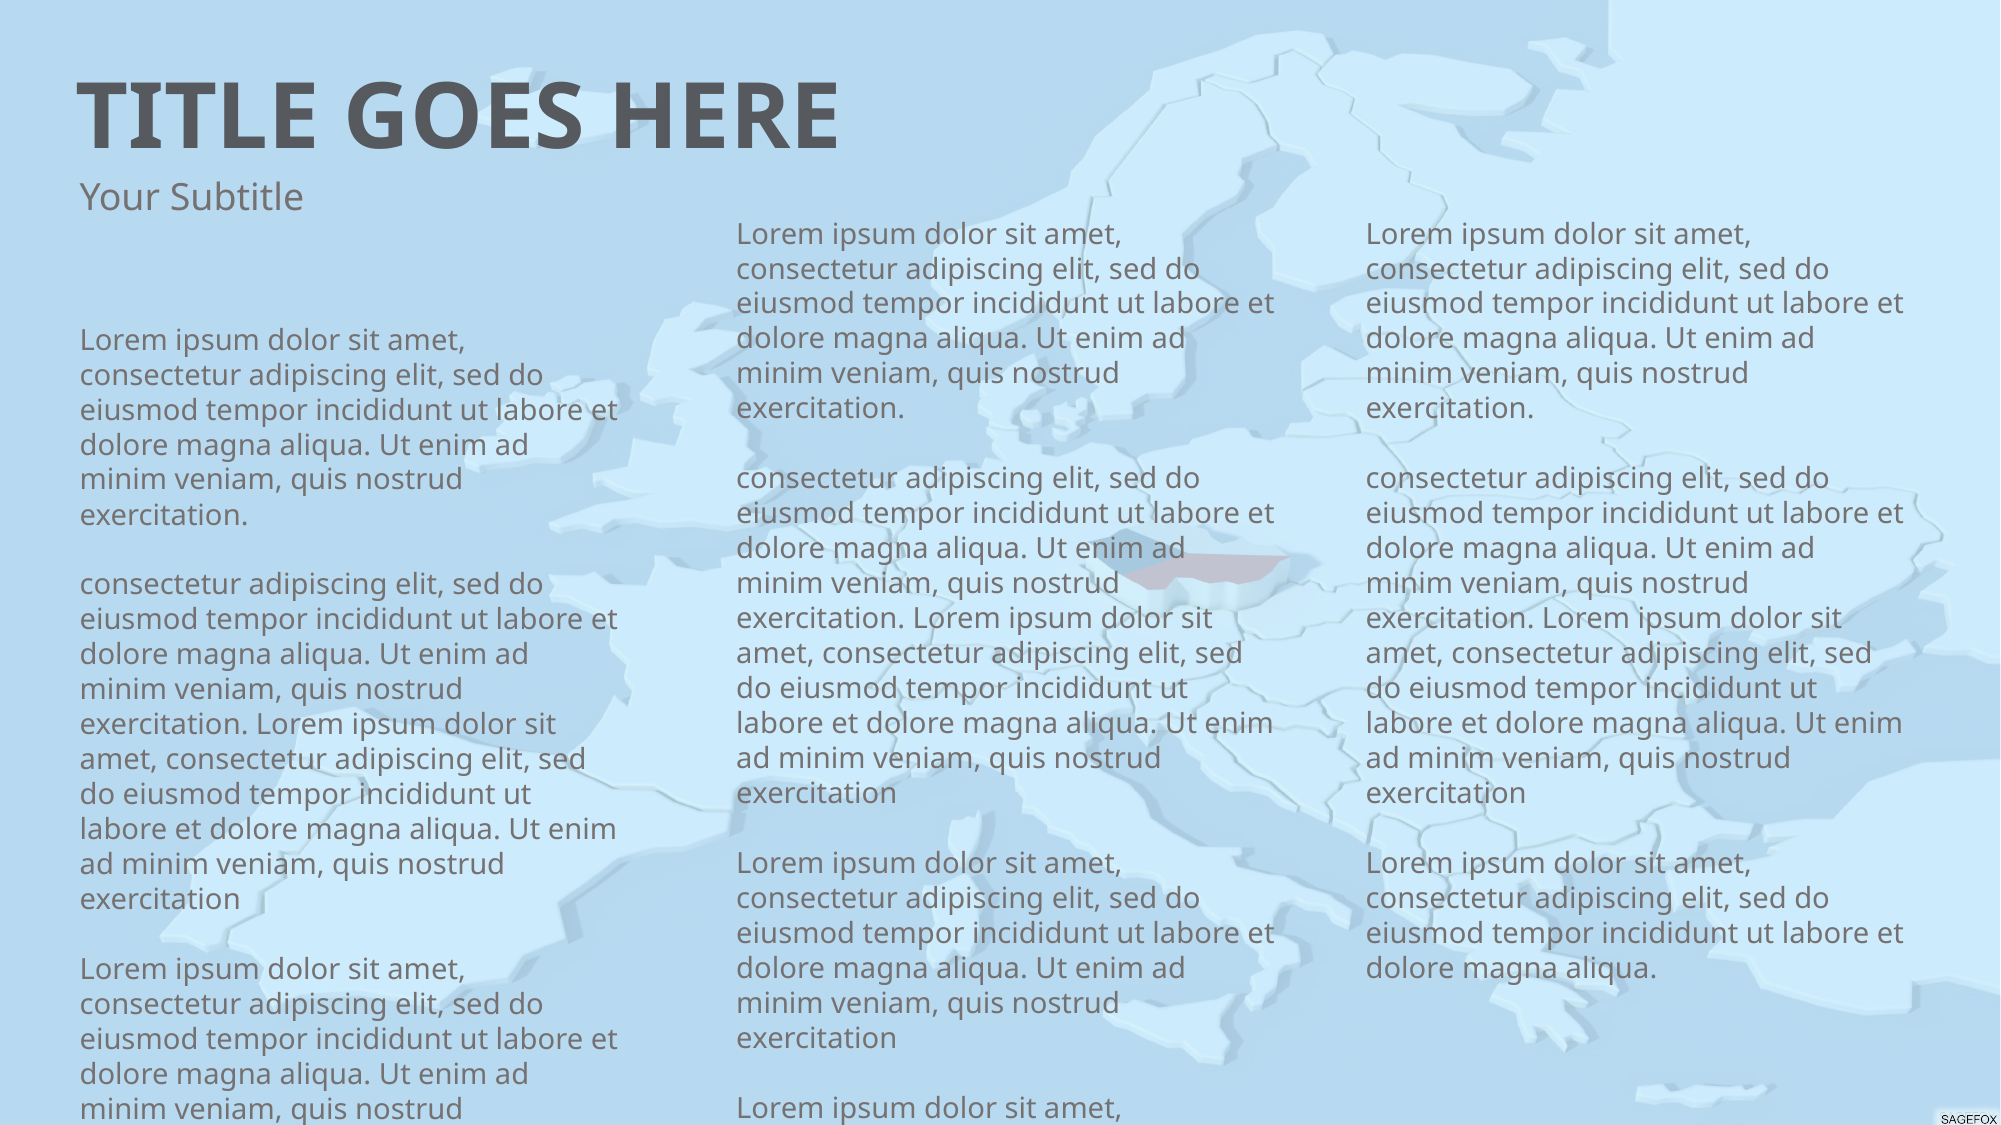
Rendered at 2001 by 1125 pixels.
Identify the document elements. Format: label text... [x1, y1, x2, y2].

text_box Lorem ipsum dolor sit amet, consectetur adipiscing elit, sed do eiusmod tempor incididunt ut labore et dolore magna aliqua. Ut enim ad minim veniam, quis nostrud exercitation. consectetur adipiscing elit, sed do eiusmod tempor incididunt ut labore et dolore magna aliqua. Ut enim ad minim veniam, quis nostrud exercitation. Lorem ipsum dolor sit amet, consectetur adipiscing elit, sed do eiusmod tempor incididunt ut labore et dolore magna aliqua. Ut enim ad minim veniam, quis nostrud exercitation Lorem ipsum dolor sit amet, consectetur adipiscing elit, sed do eiusmod tempor incididunt ut labore et dolore magna aliqua. Ut enim ad minim veniam, quis nostrud exercitation Lorem ipsum dolor sit amet, consectetur adipiscing elit, sed do eiusmod. [721, 207, 1292, 1125]
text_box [60, 49, 1020, 227]
picture [1938, 1114, 1999, 1125]
text_box Lorem ipsum dolor sit amet, consectetur adipiscing elit, sed do eiusmod tempor incididunt ut labore et dolore magna aliqua. Ut enim ad minim veniam, quis nostrud exercitation. consectetur adipiscing elit, sed do eiusmod tempor incididunt ut labore et dolore magna aliqua. Ut enim ad minim veniam, quis nostrud exercitation. Lorem ipsum dolor sit amet, consectetur adipiscing elit, sed do eiusmod tempor incididunt ut labore et dolore magna aliqua. Ut enim ad minim veniam, quis nostrud exercitation Lorem ipsum dolor sit amet, consectetur adipiscing elit, sed do eiusmod tempor incididunt ut labore et dolore magna aliqua. [1350, 207, 1921, 992]
text_box Lorem ipsum dolor sit amet, consectetur adipiscing elit, sed do eiusmod tempor incididunt ut labore et dolore magna aliqua. Ut enim ad minim veniam, quis nostrud exercitation. consectetur adipiscing elit, sed do eiusmod tempor incididunt ut labore et dolore magna aliqua. Ut enim ad minim veniam, quis nostrud exercitation. Lorem ipsum dolor sit amet, consectetur adipiscing elit, sed do eiusmod tempor incididunt ut labore et dolore magna aliqua. Ut enim ad minim veniam, quis nostrud exercitation Lorem ipsum dolor sit amet, consectetur adipiscing elit, sed do eiusmod tempor incididunt ut labore et dolore magna aliqua. Ut enim ad minim veniam, quis nostrud exercitation. [64, 313, 635, 1125]
